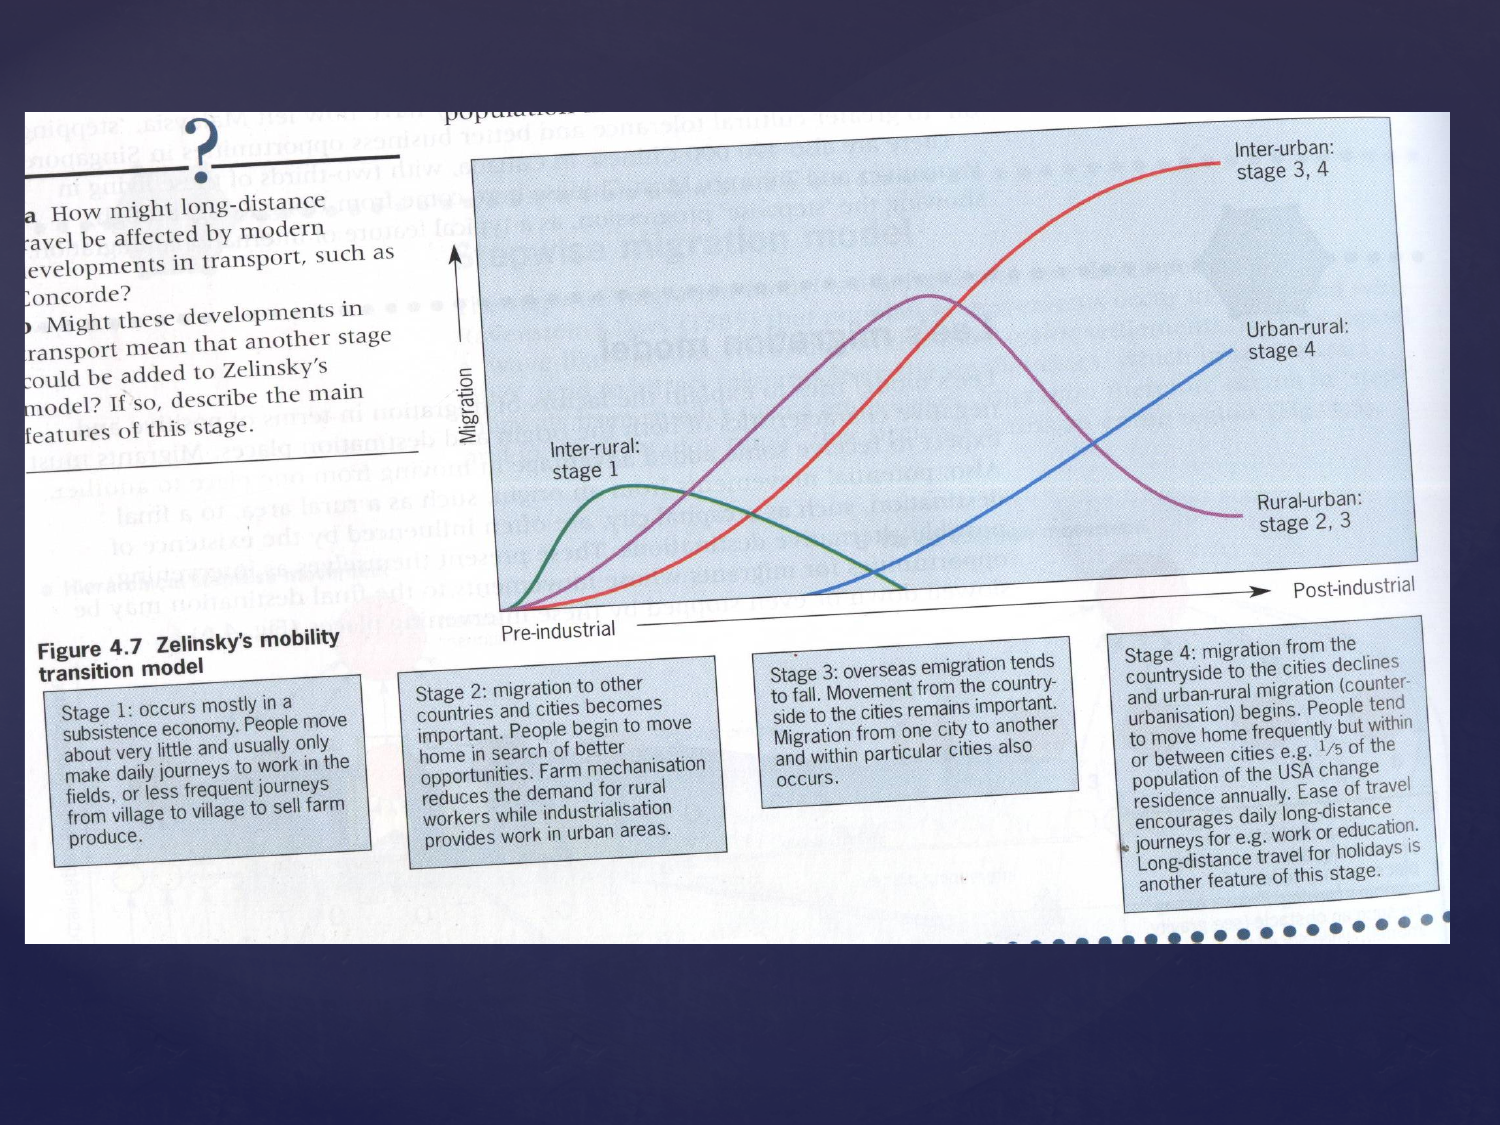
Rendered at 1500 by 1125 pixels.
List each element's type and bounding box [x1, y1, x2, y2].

picture [24, 111, 1451, 945]
